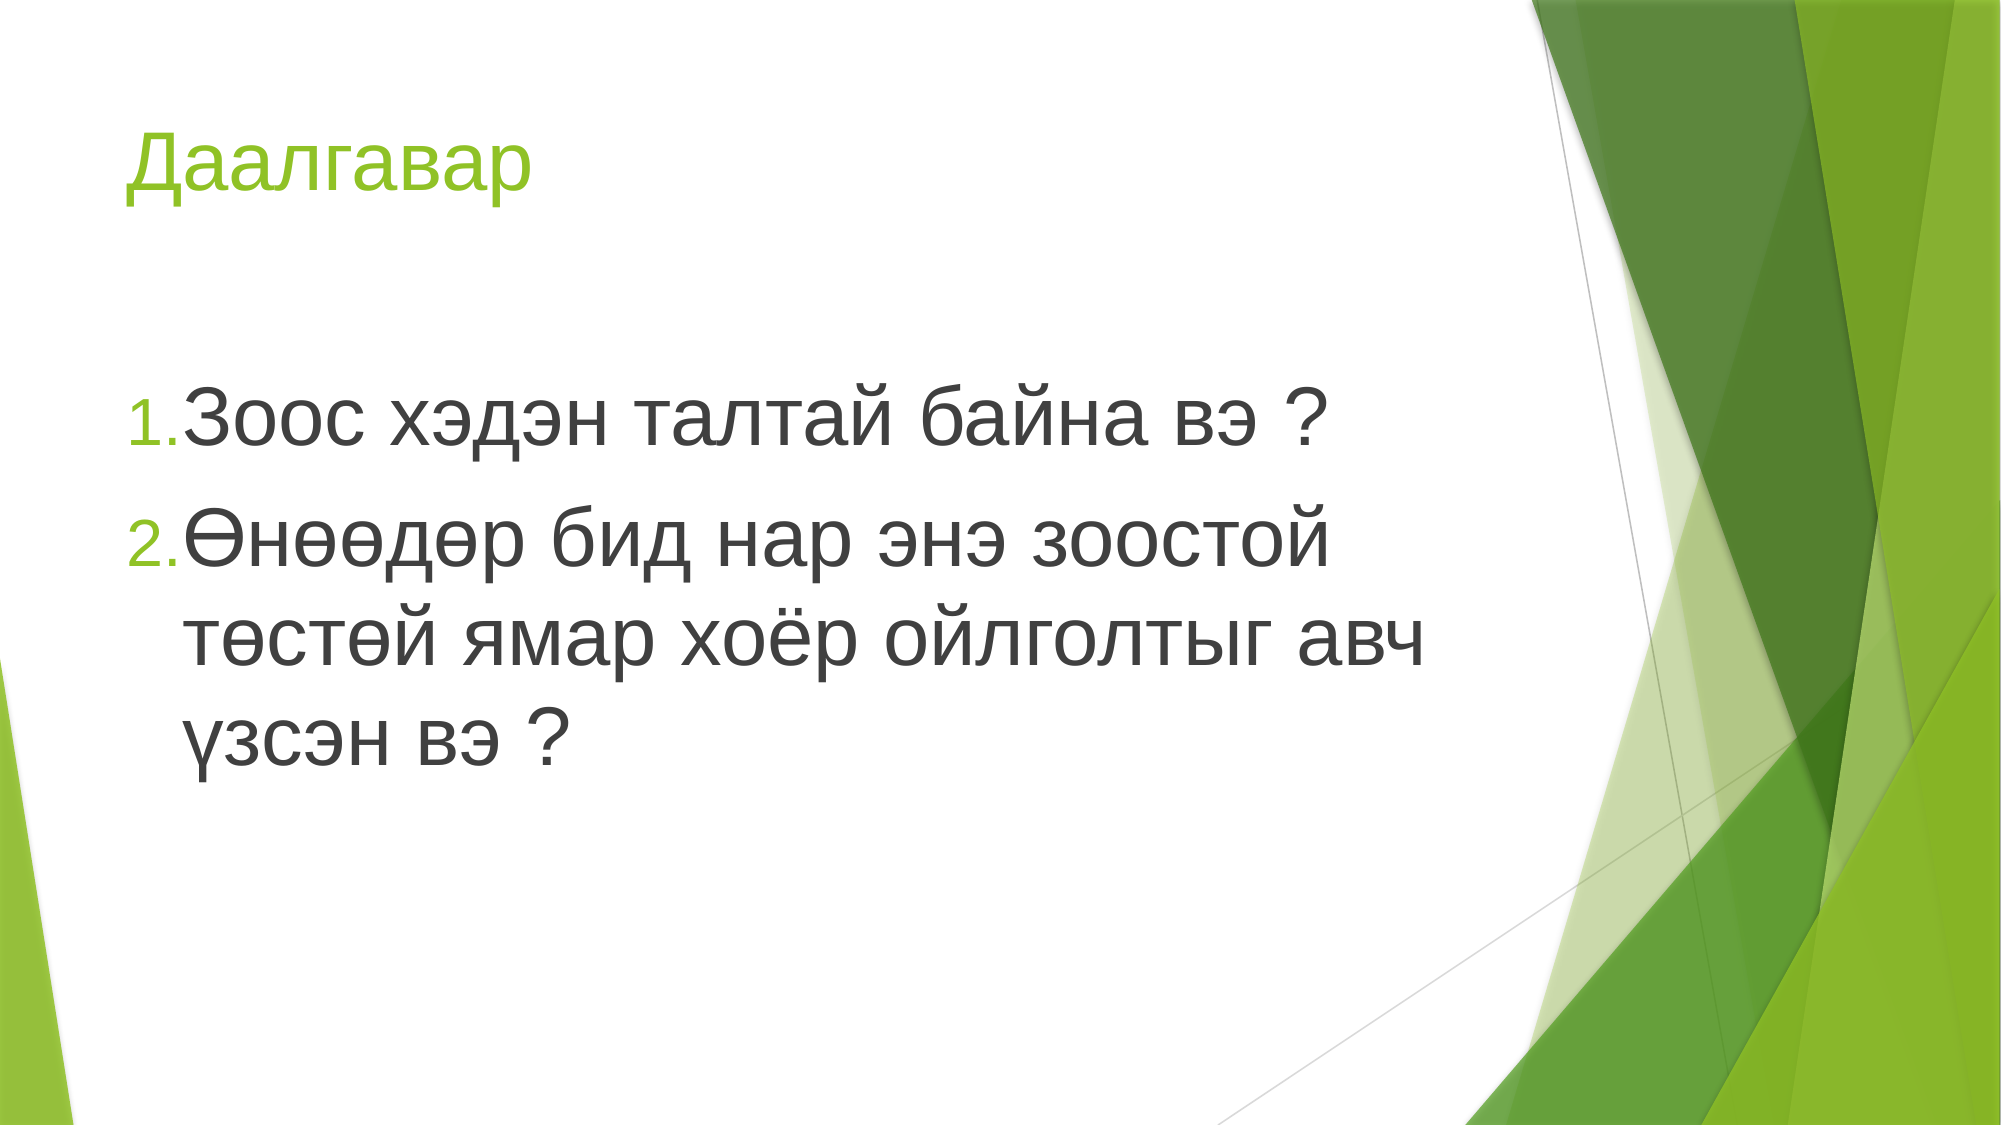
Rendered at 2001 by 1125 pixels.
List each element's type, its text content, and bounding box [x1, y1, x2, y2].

title Даалгавар [111, 99, 1522, 317]
list Зоос хэдэн талтай байна вэ ? Өнөөдөр бид нар энэ зоостой төстөй ямар хоёр ойлголтыг авч үзсэн вэ ? [111, 354, 1522, 992]
